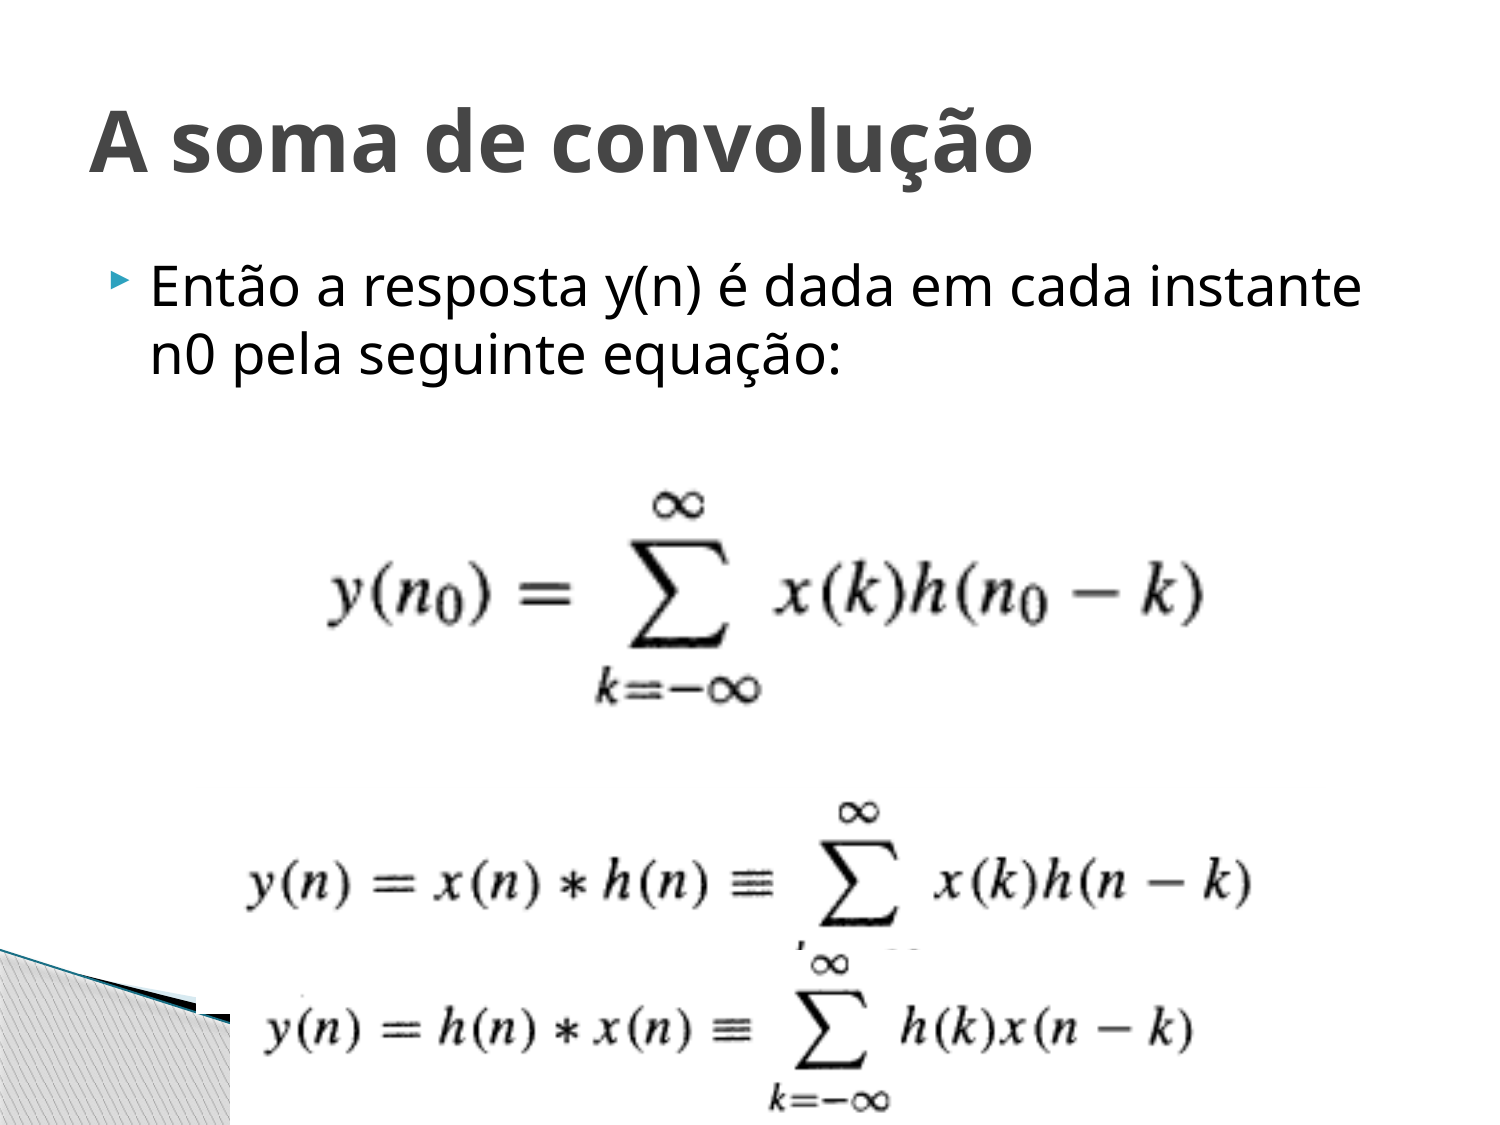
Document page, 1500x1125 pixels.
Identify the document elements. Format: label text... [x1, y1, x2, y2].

picture [195, 786, 1326, 1125]
title A soma de convolução [75, 45, 1425, 233]
list Então a resposta y(n) é dada em cada instante n0 pela seguinte equação: [75, 243, 1425, 986]
picture [253, 479, 1269, 740]
